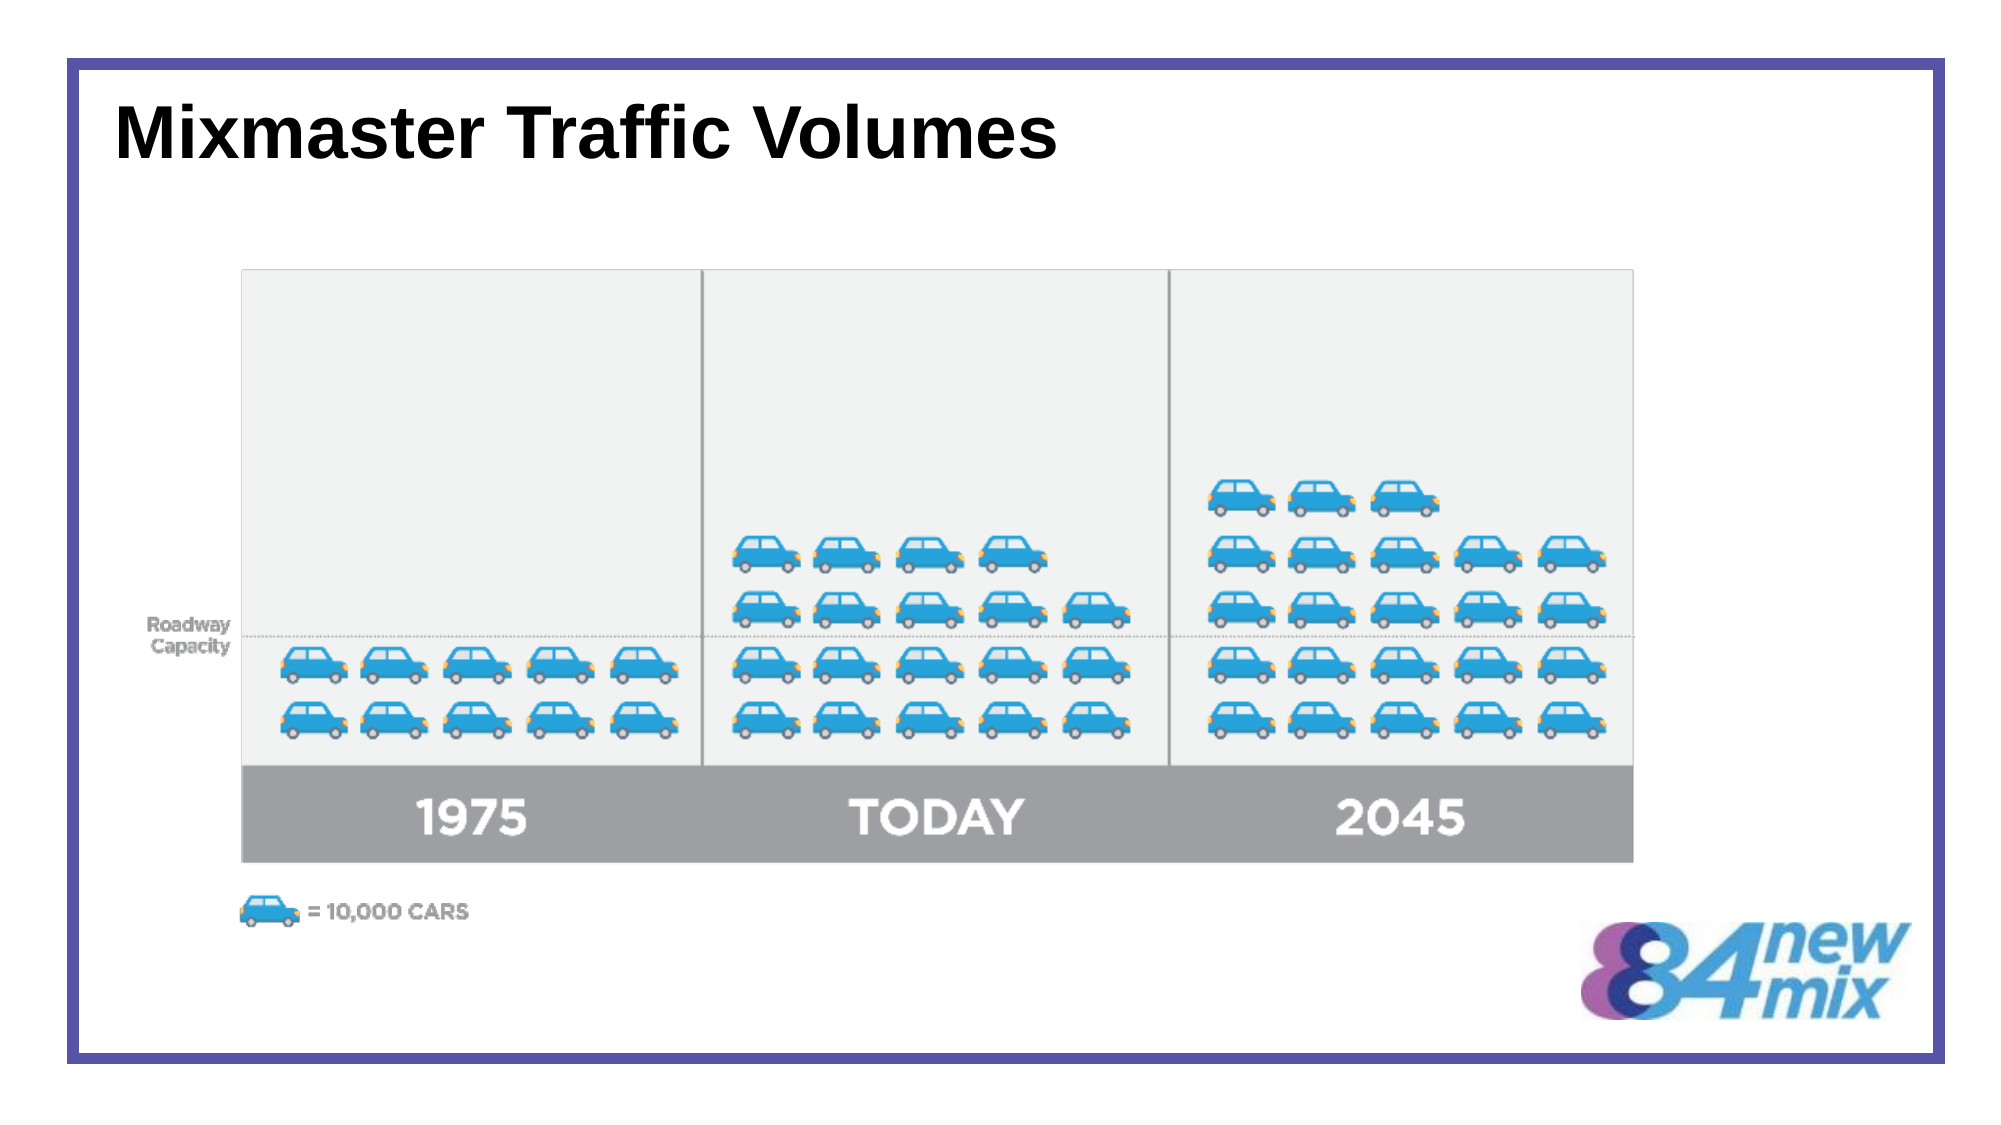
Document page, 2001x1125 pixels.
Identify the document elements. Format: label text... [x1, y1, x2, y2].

picture [117, 220, 1912, 1020]
text_box Mixmaster Traffic Volumes [99, 86, 1900, 185]
